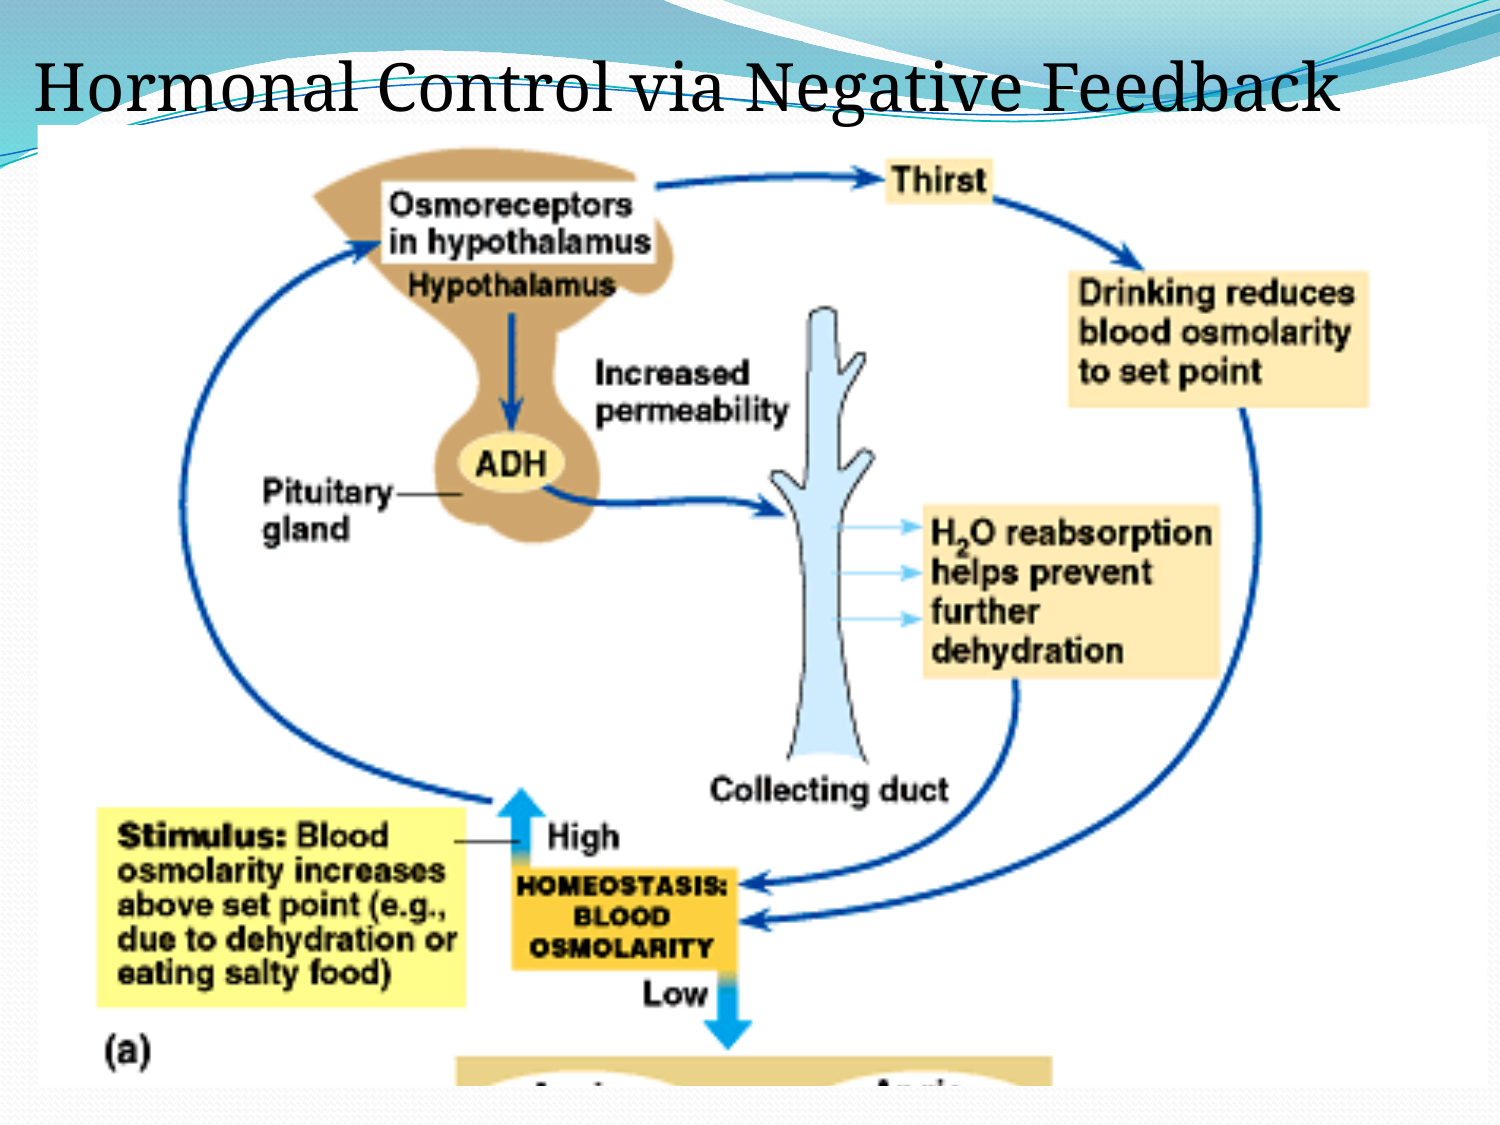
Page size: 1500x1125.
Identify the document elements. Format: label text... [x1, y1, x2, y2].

text_box Hormonal Control via Negative Feedback [19, 37, 1357, 133]
picture [37, 124, 1488, 1087]
